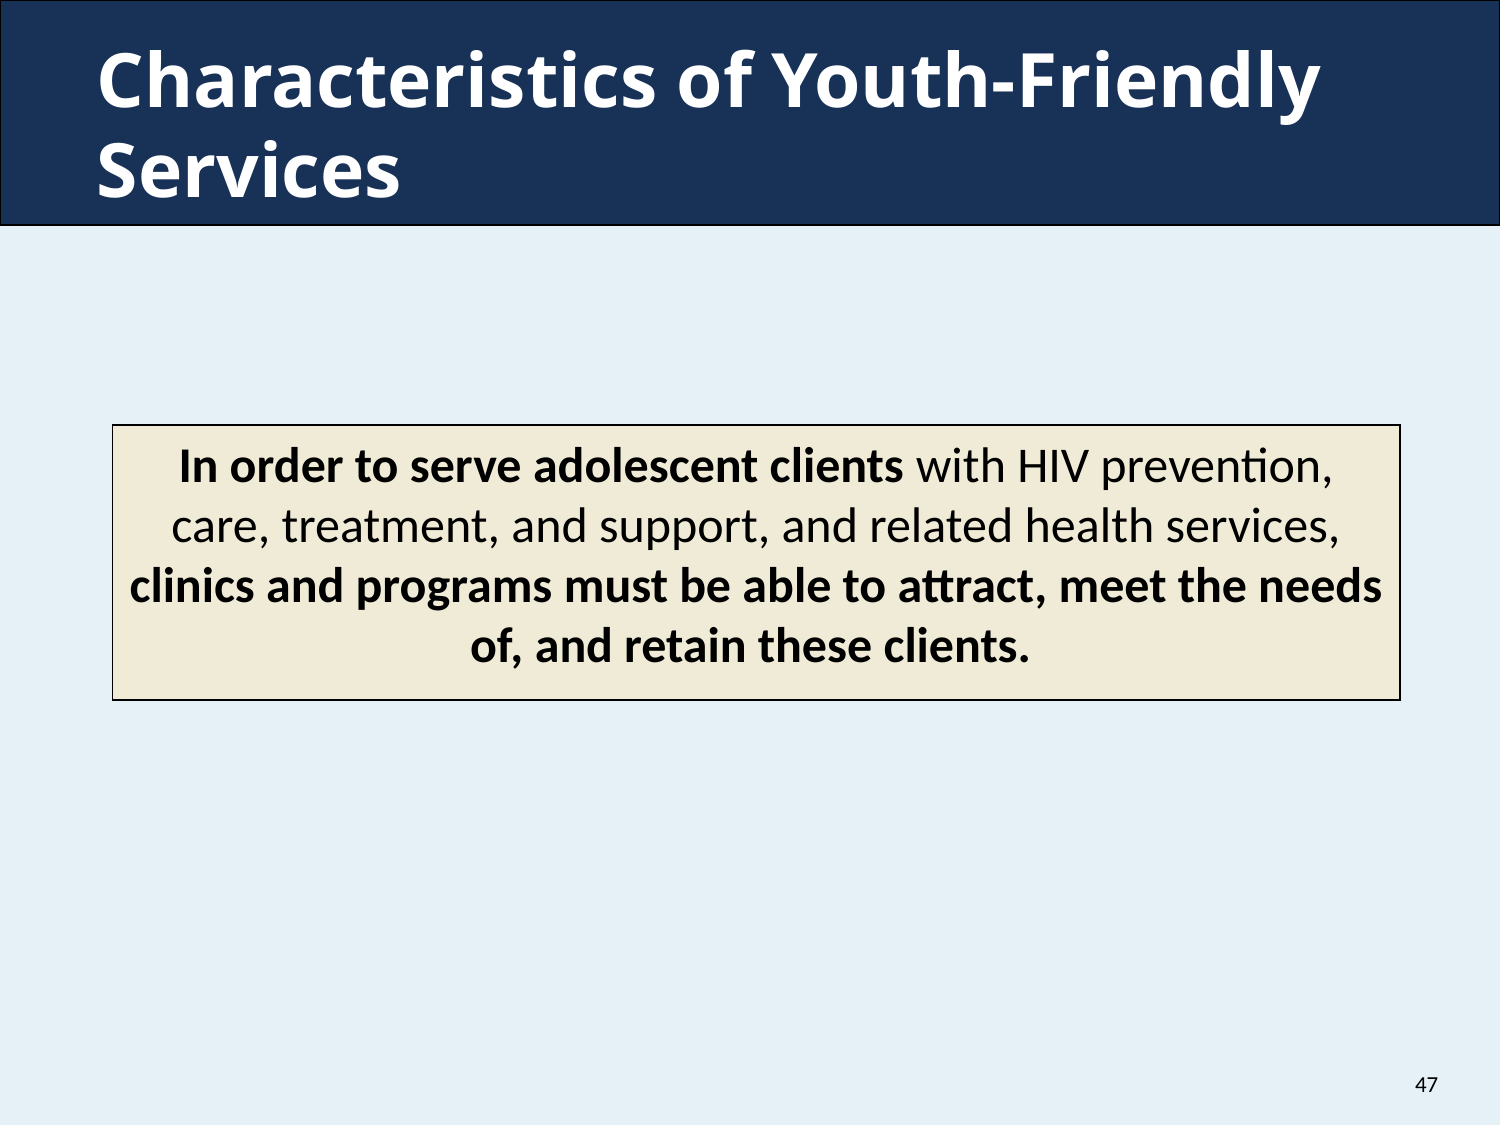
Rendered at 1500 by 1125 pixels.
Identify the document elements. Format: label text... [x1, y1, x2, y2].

title Characteristics of Youth-Friendly Services [81, 24, 1438, 221]
slide_number 47 [1362, 1053, 1454, 1114]
list In order to serve adolescent clients with HIV prevention, care, treatment, and support, and related health services, clinics and programs must be able to attract, meet the needs of, and retain these clients. [112, 424, 1401, 701]
